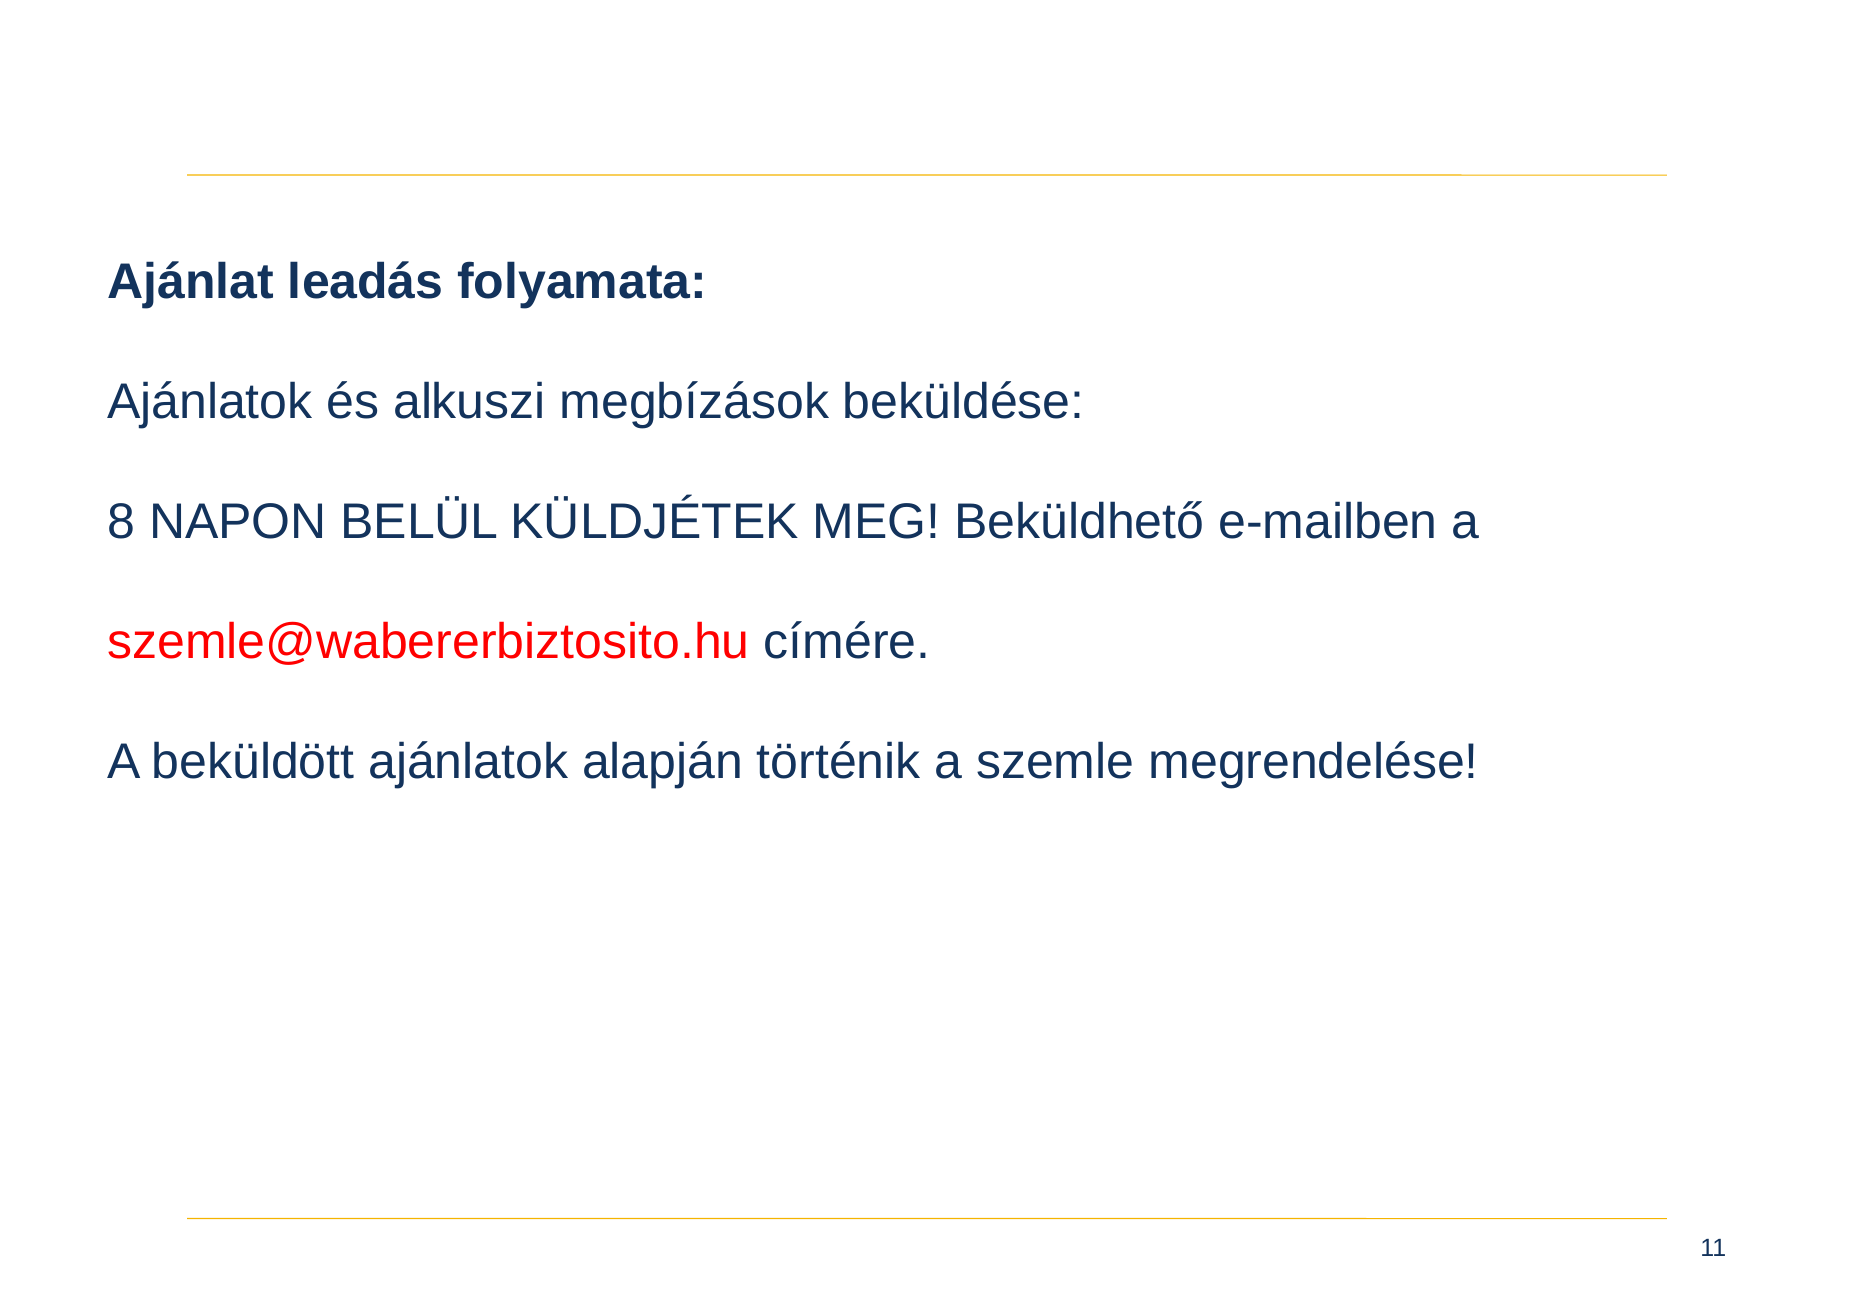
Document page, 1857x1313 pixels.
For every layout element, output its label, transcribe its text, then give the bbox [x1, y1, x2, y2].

text_box 11 [1577, 1237, 1727, 1256]
text_box [92, 1081, 793, 1238]
text_box Ajánlat leadás folyamata: Ajánlatok és alkuszi megbízások beküldése: 8 NAPON BELÜL KÜLDJÉTEK MEG! Beküldhető e-mailben a szemle@wabererbiztosito.hu címére. A beküldött ajánlatok alapján történik a szemle megrendelése! [92, 240, 1785, 1081]
